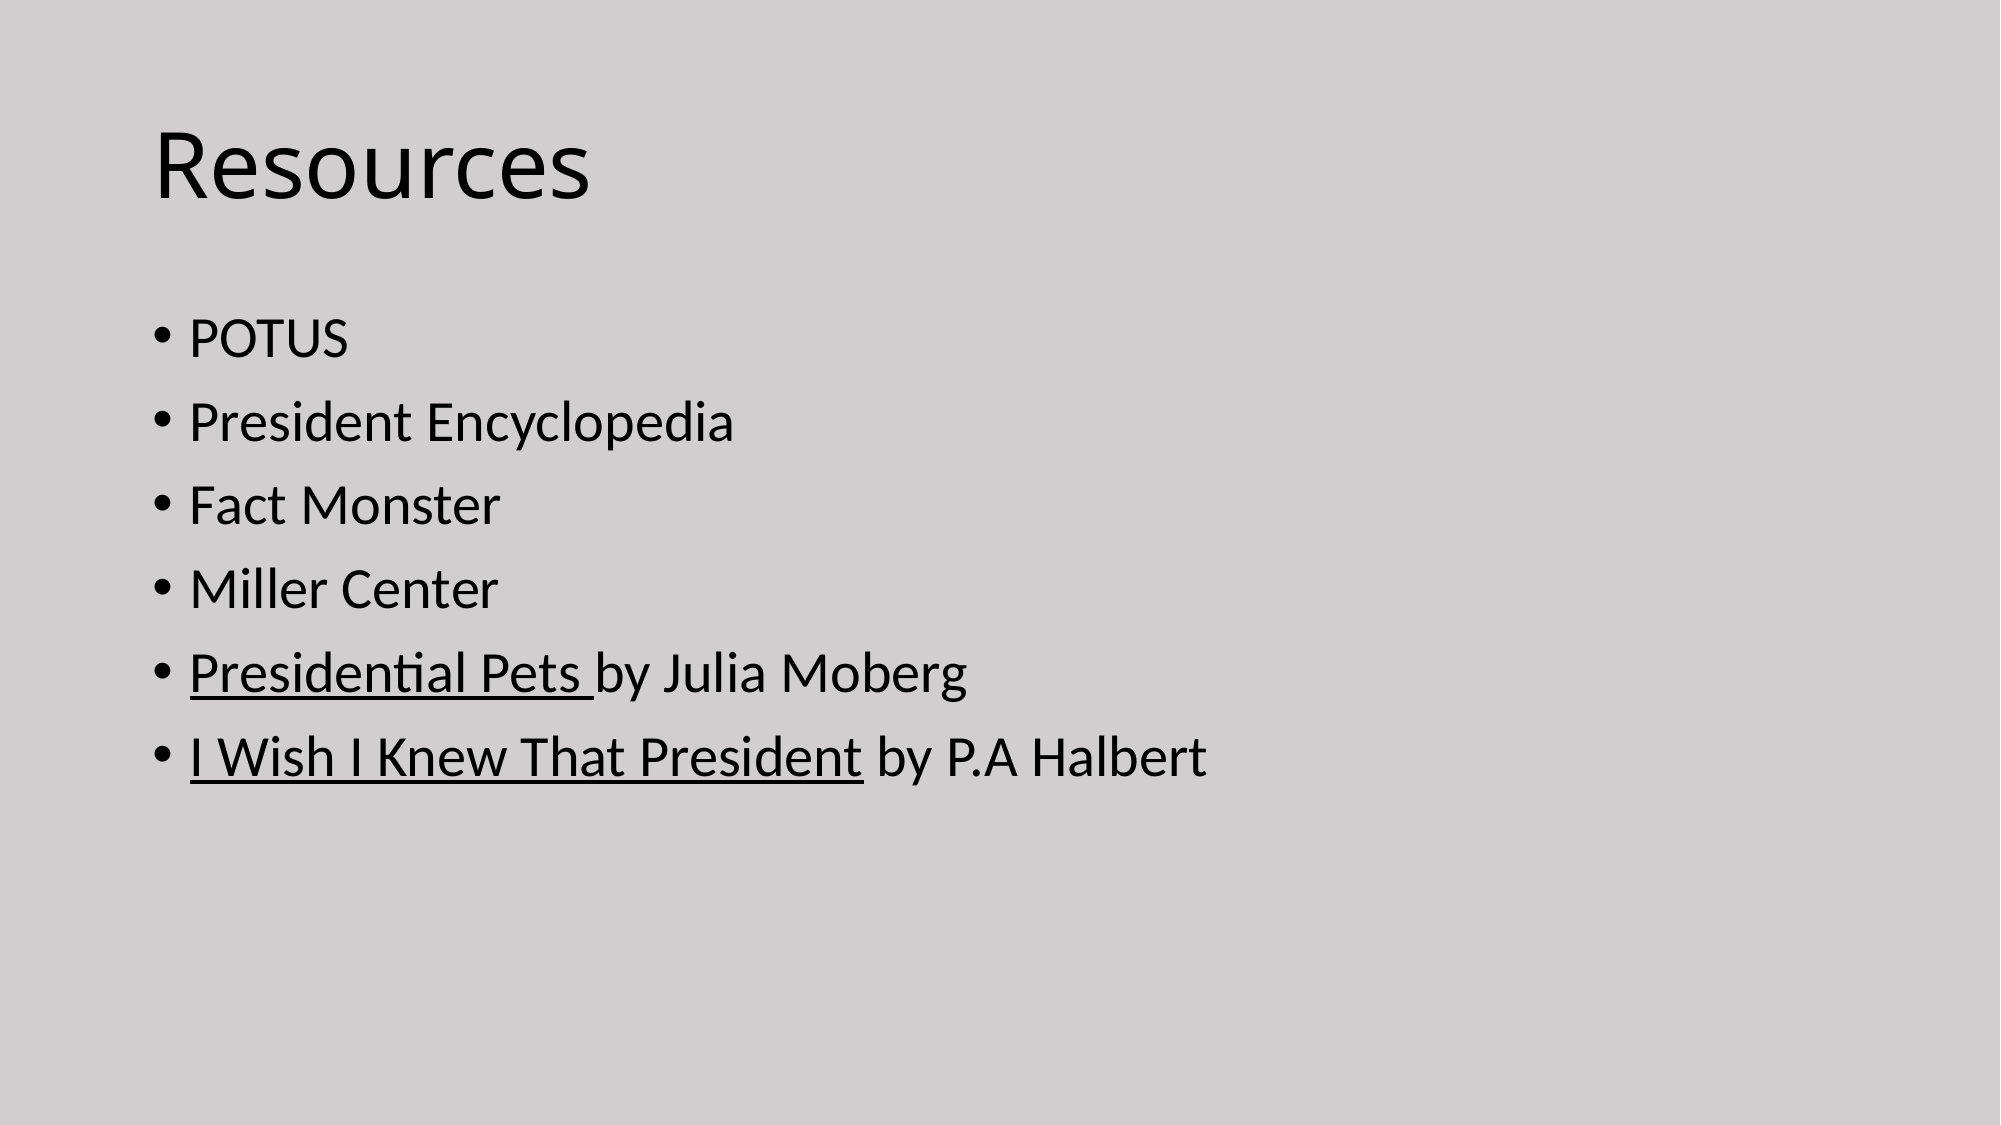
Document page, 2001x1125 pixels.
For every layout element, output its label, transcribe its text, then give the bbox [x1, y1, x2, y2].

list POTUS President Encyclopedia Fact Monster Miller Center Presidential Pets by Julia Moberg I Wish I Knew That President by P.A Halbert [137, 299, 1863, 1014]
title Resources [137, 59, 1863, 278]
